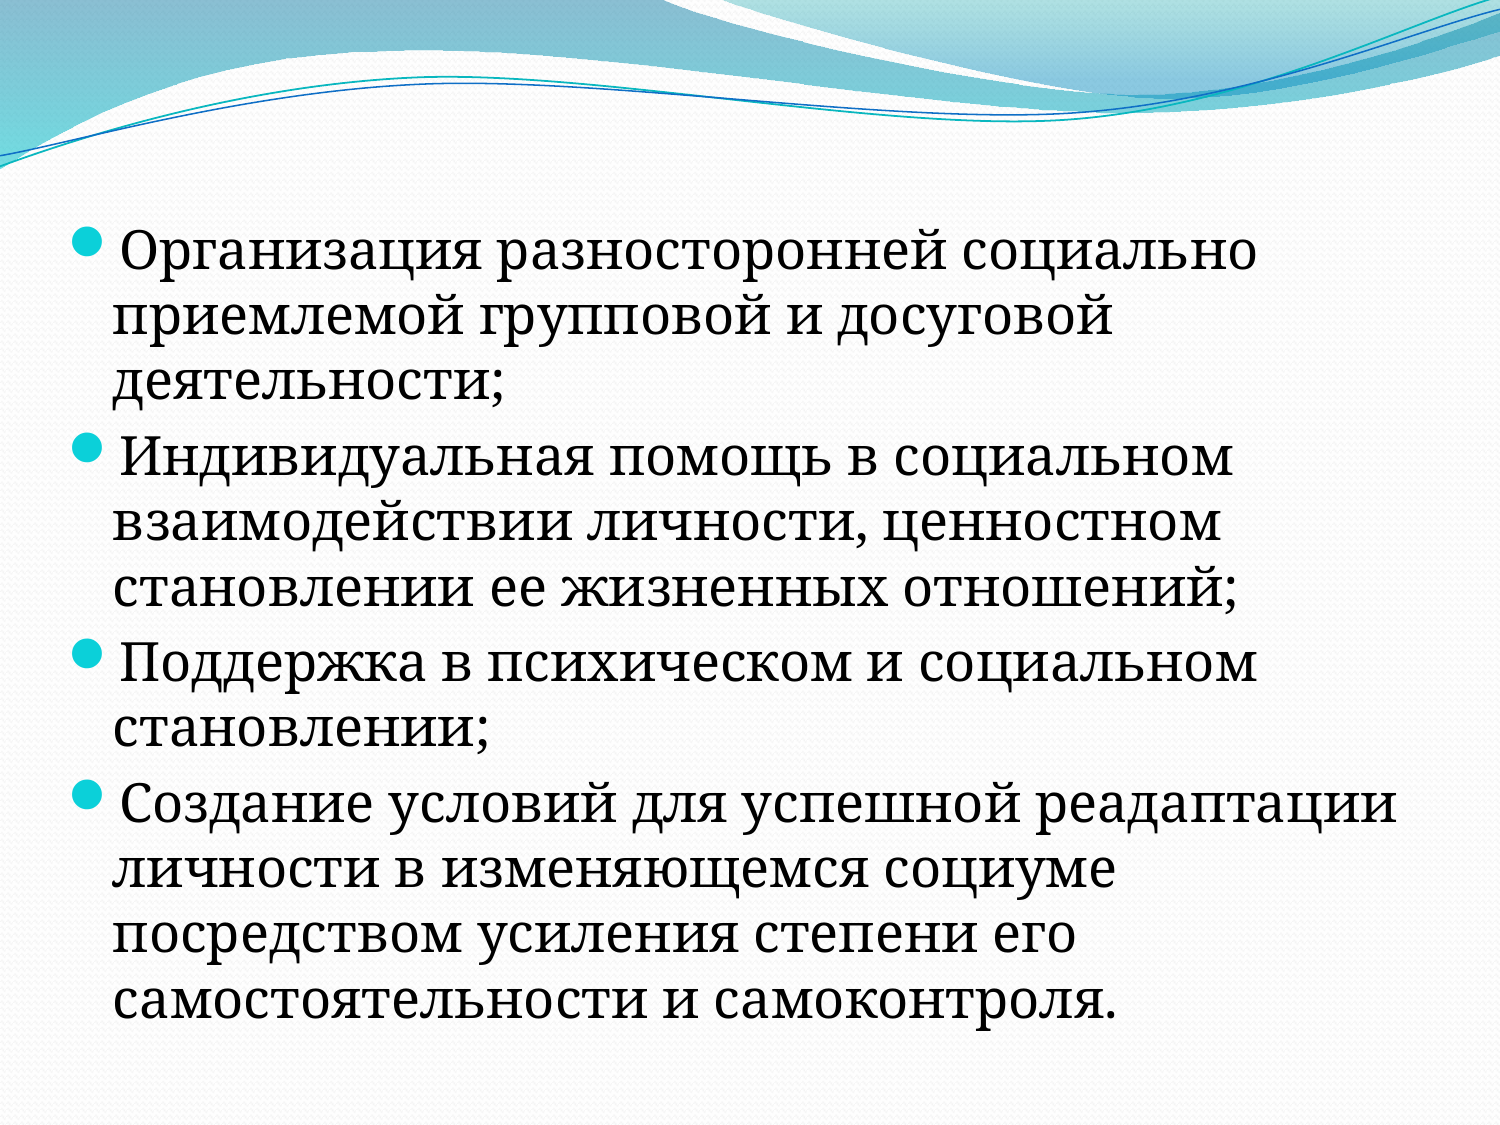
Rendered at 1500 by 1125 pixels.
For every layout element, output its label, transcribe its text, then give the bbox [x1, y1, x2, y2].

list Организация разносторонней социально приемлемой групповой и досуговой деятельности; Индивидуальная помощь в социальном взаимодействии личности, ценностном становлении ее жизненных отношений; Поддержка в психическом и социальном становлении; Создание условий для успешной реадаптации личности в изменяющемся социуме посредством усиления степени его самостоятельности и самоконтроля. [53, 208, 1447, 1038]
